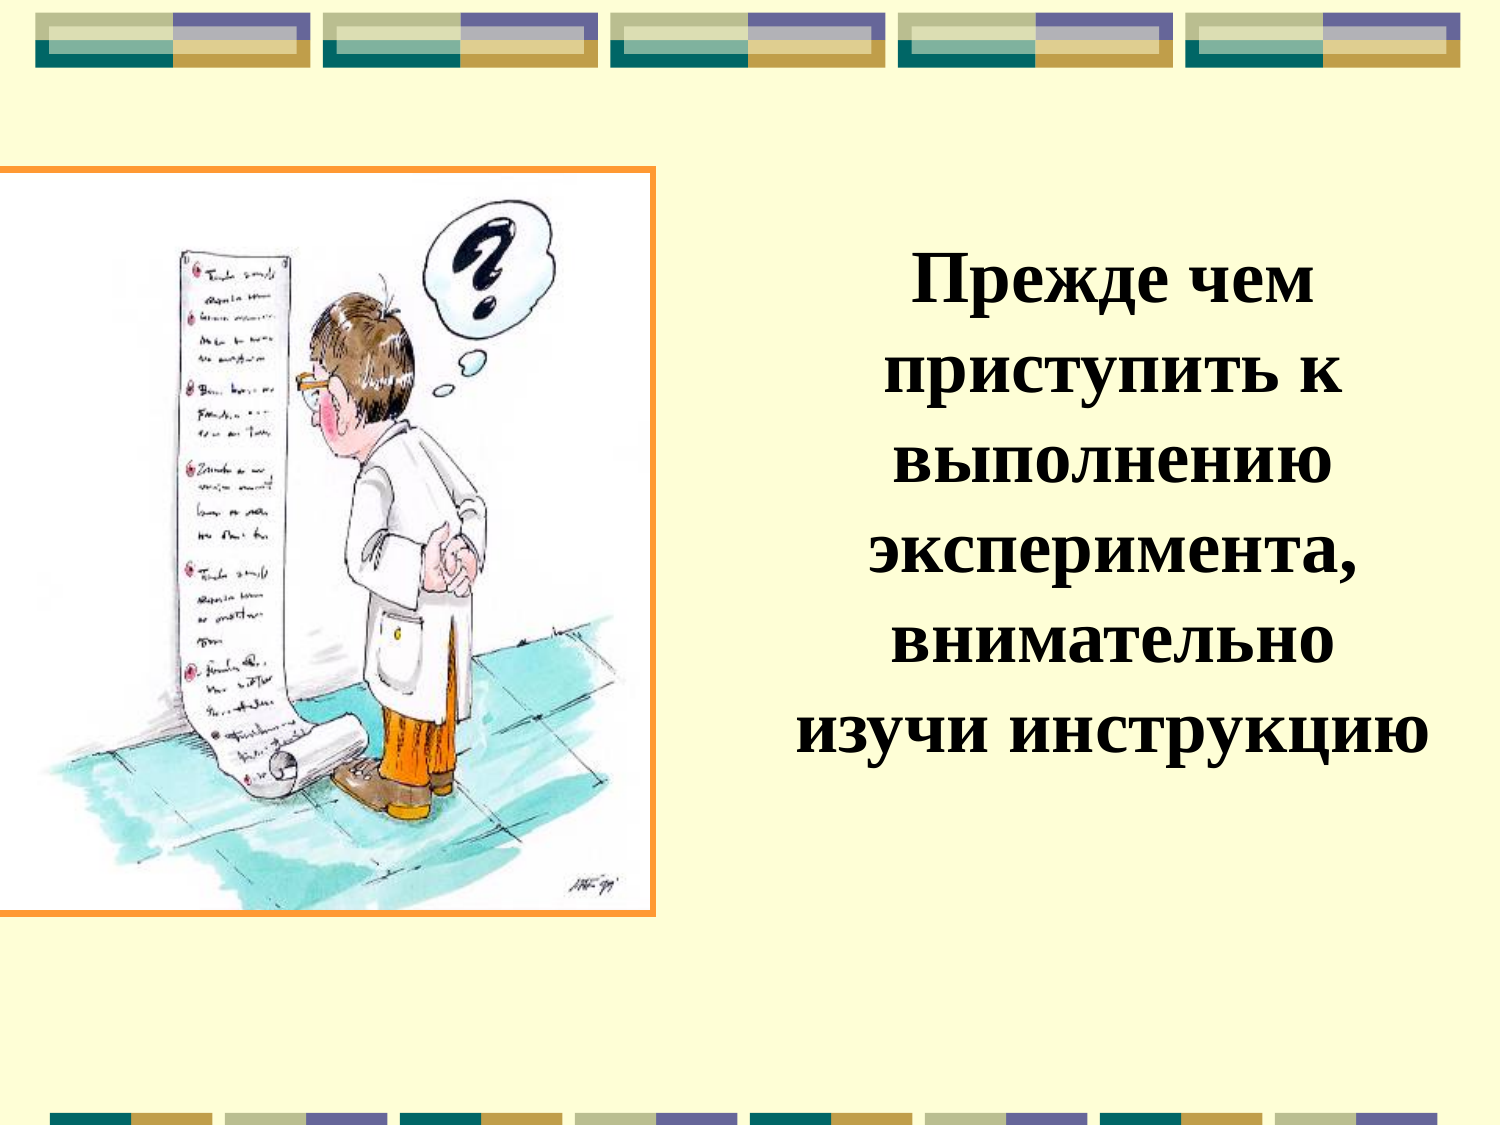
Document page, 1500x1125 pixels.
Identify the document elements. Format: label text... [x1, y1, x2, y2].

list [0, 172, 650, 911]
text_box Прежде чем приступить к выполнению эксперимента, внимательно изучи инструкцию [773, 219, 1453, 775]
